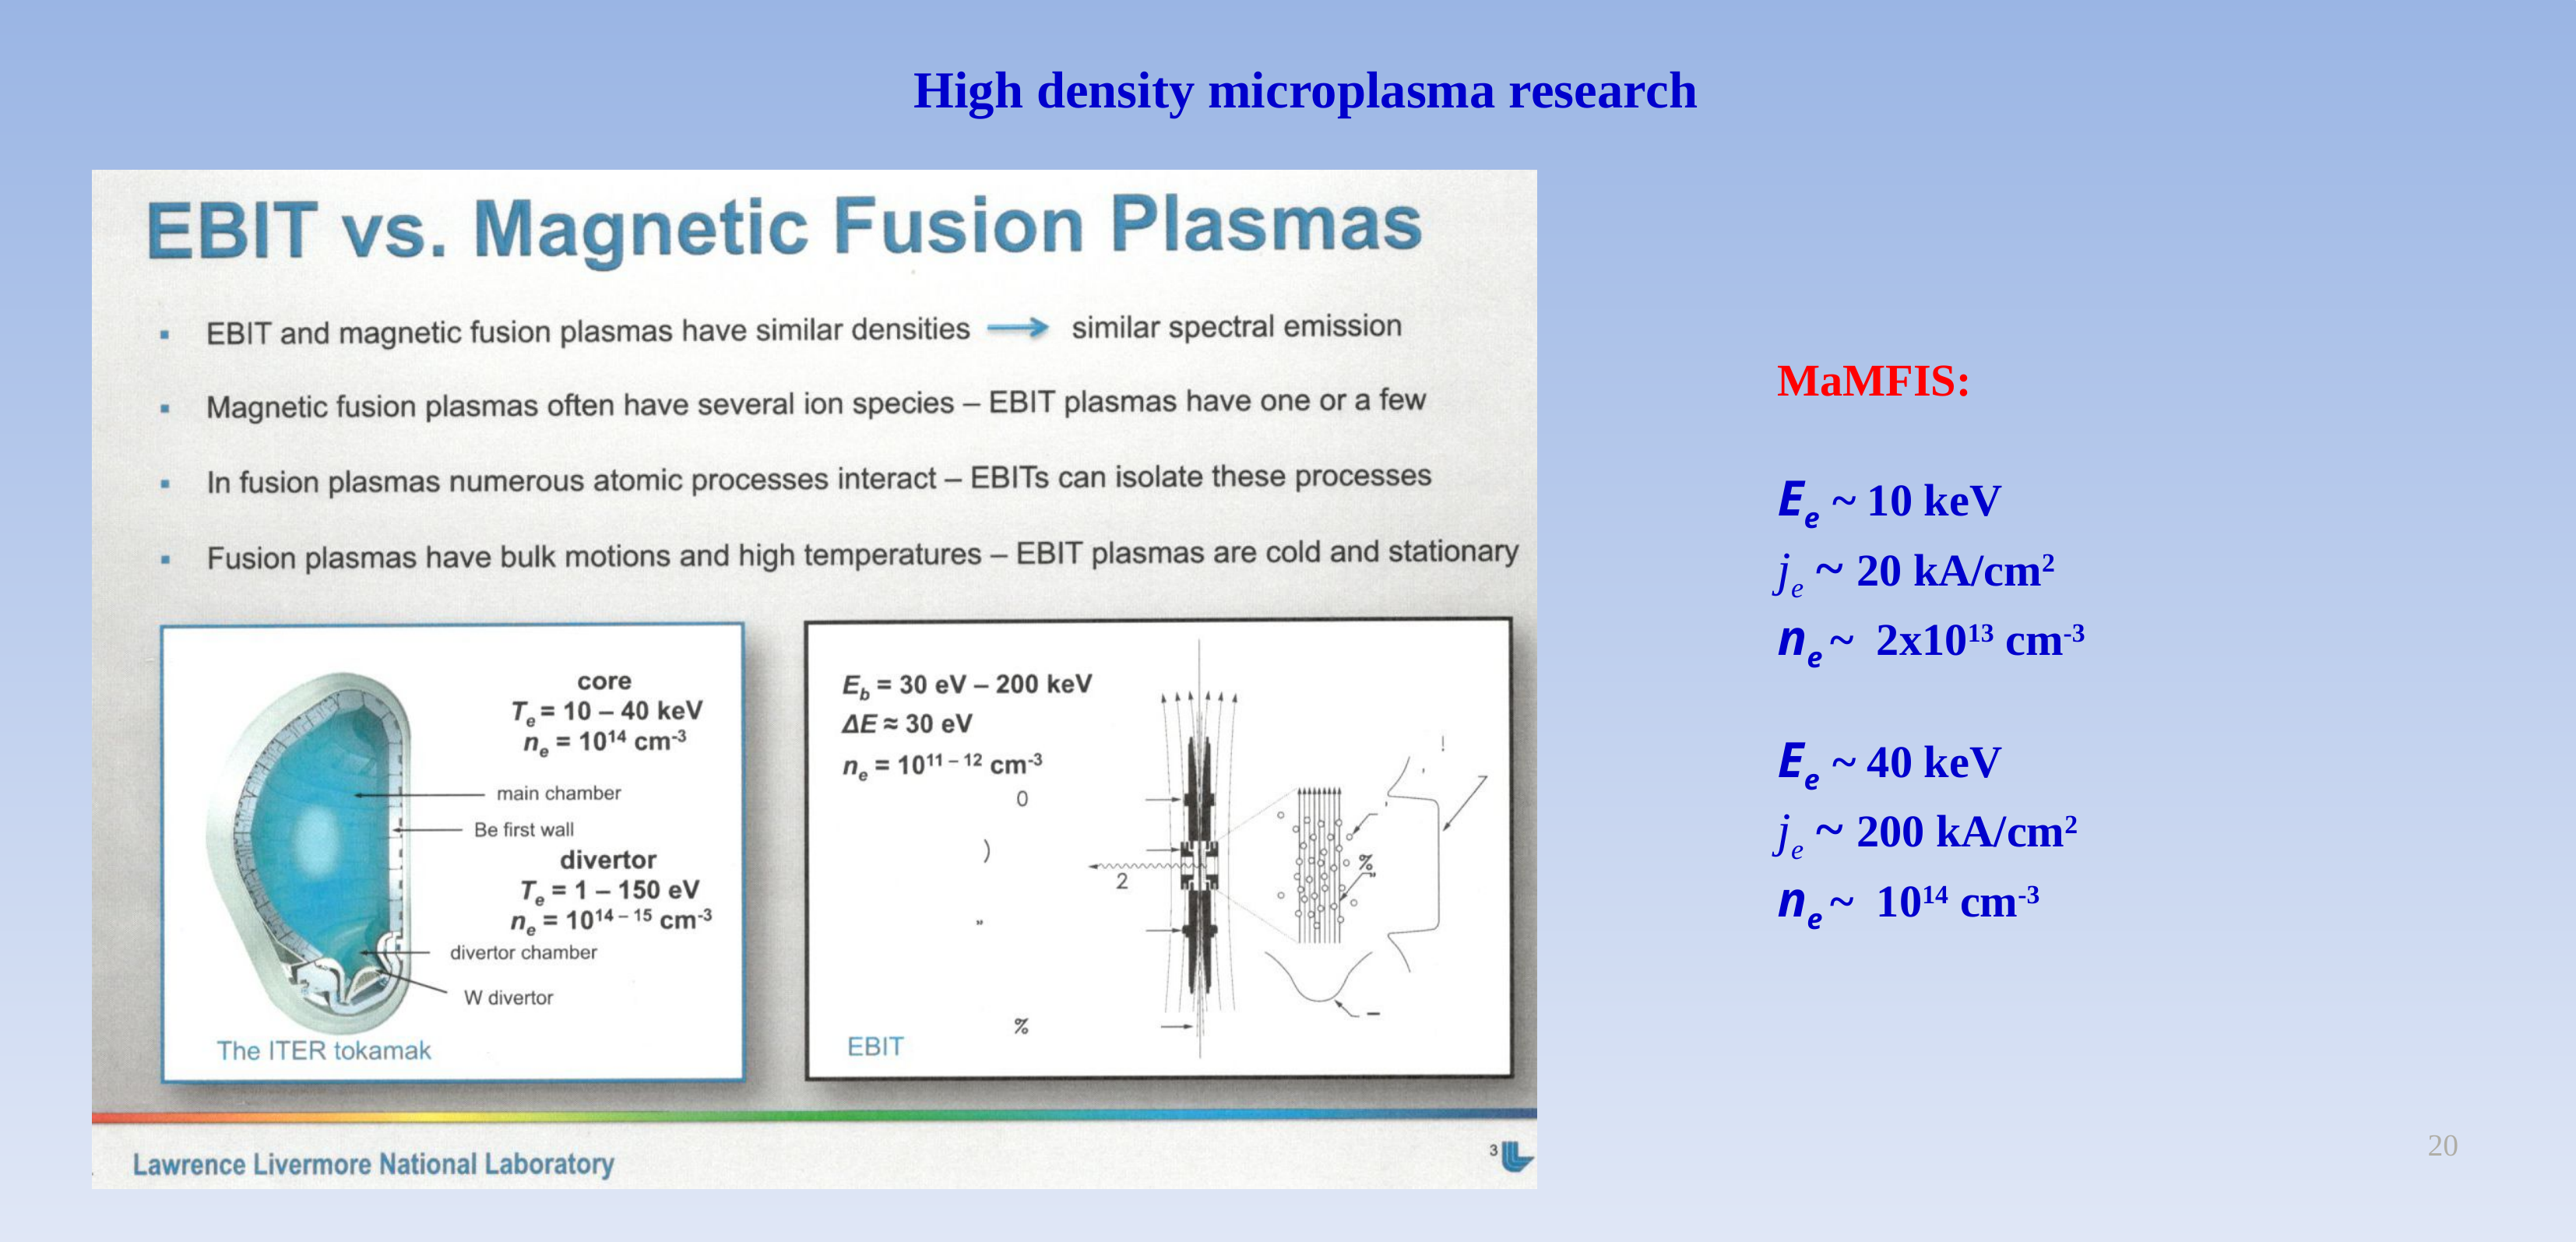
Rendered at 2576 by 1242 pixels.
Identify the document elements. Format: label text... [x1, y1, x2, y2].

slide_number 20 [2351, 1107, 2481, 1173]
text_box High density microplasma research [671, 50, 1941, 125]
text_box MaMFIS: Ee ~ 10 keV je ~ 20 kA/cm2 ne ~ 2x1013 cm-3 Ee ~ 40 keV je ~ 200 kA/cm2 ne ~ 1014 cm-3 [1765, 344, 2300, 942]
picture [91, 170, 1538, 1189]
